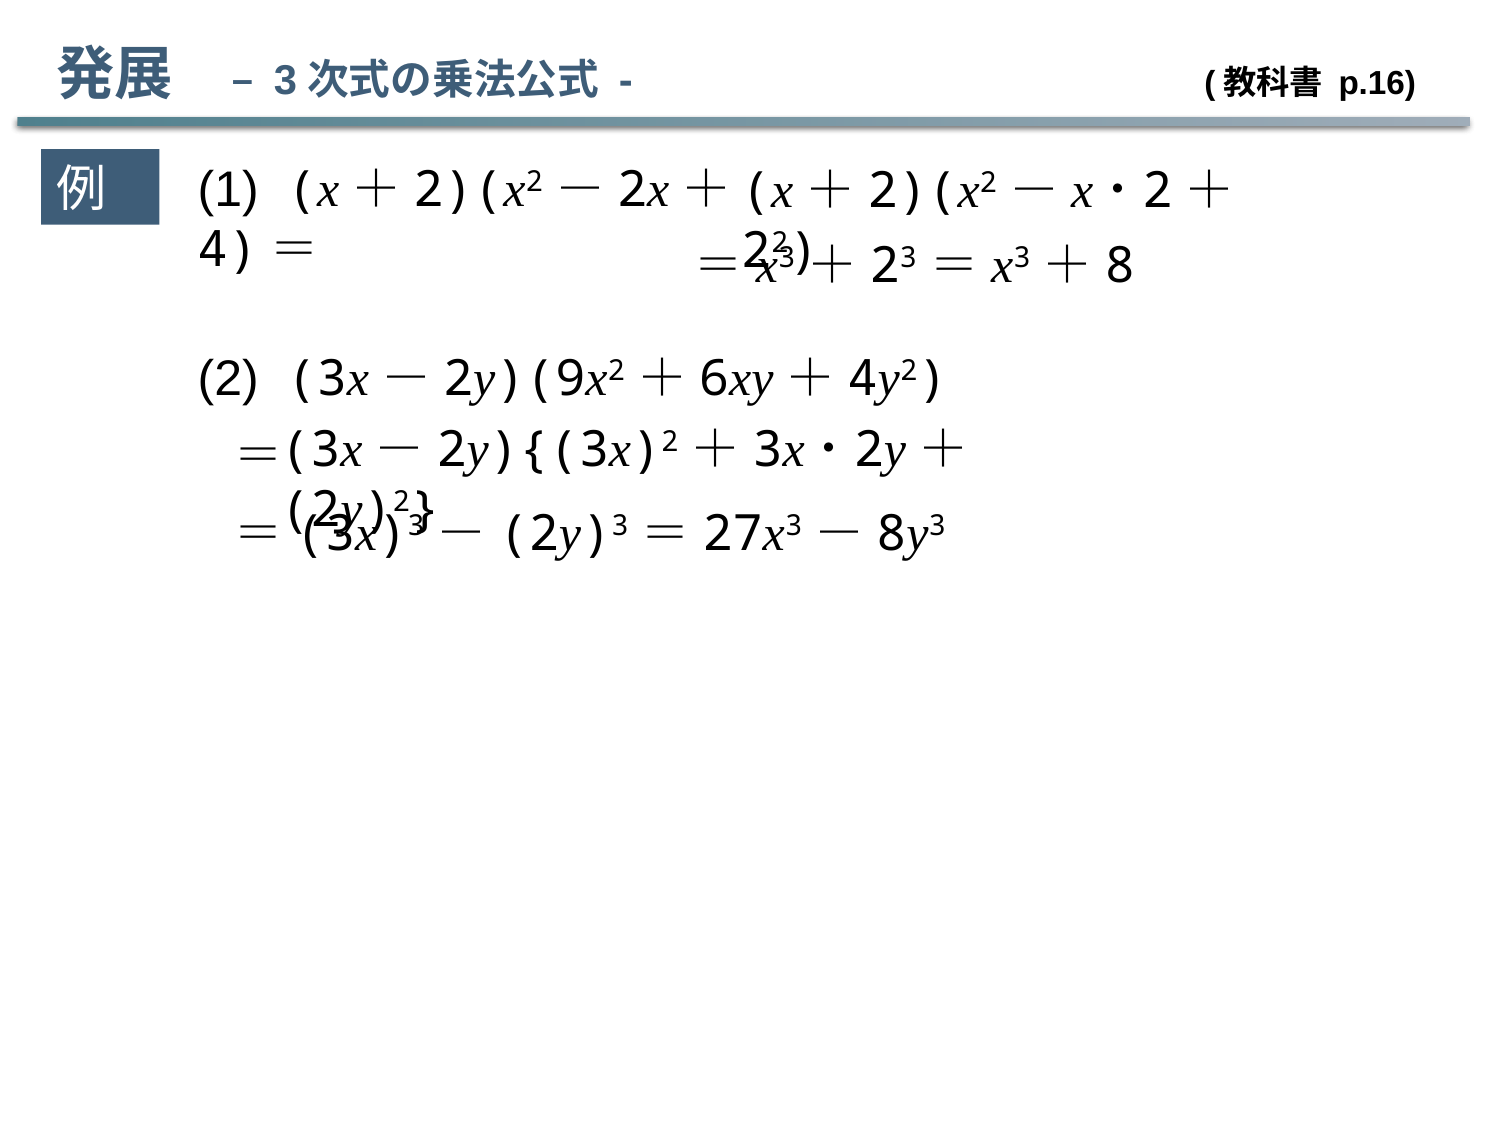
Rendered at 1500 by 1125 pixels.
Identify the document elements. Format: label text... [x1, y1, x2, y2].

text_box (2) (3x－2y)(9x2＋6xy＋4y2) [182, 338, 1424, 414]
text_box ＝ [218, 414, 299, 490]
text_box (x＋2)(x2－x･2＋22) [726, 149, 1258, 285]
text_box (1) (x＋2)(x2－2x＋4)＝ [183, 148, 786, 284]
text_box 例２ [41, 148, 160, 284]
text_box 発展 – 3次式の乗法公式 - (教科書 p.16) [42, 13, 1436, 114]
text_box (3x－2y){(3x)2＋3x･2y＋(2y)2} [265, 408, 1040, 544]
text_box ＝x3＋23＝x3＋8 [679, 224, 1282, 300]
text_box ＝(3x)3－(2y)3＝27x3－8y3 [218, 493, 1069, 569]
